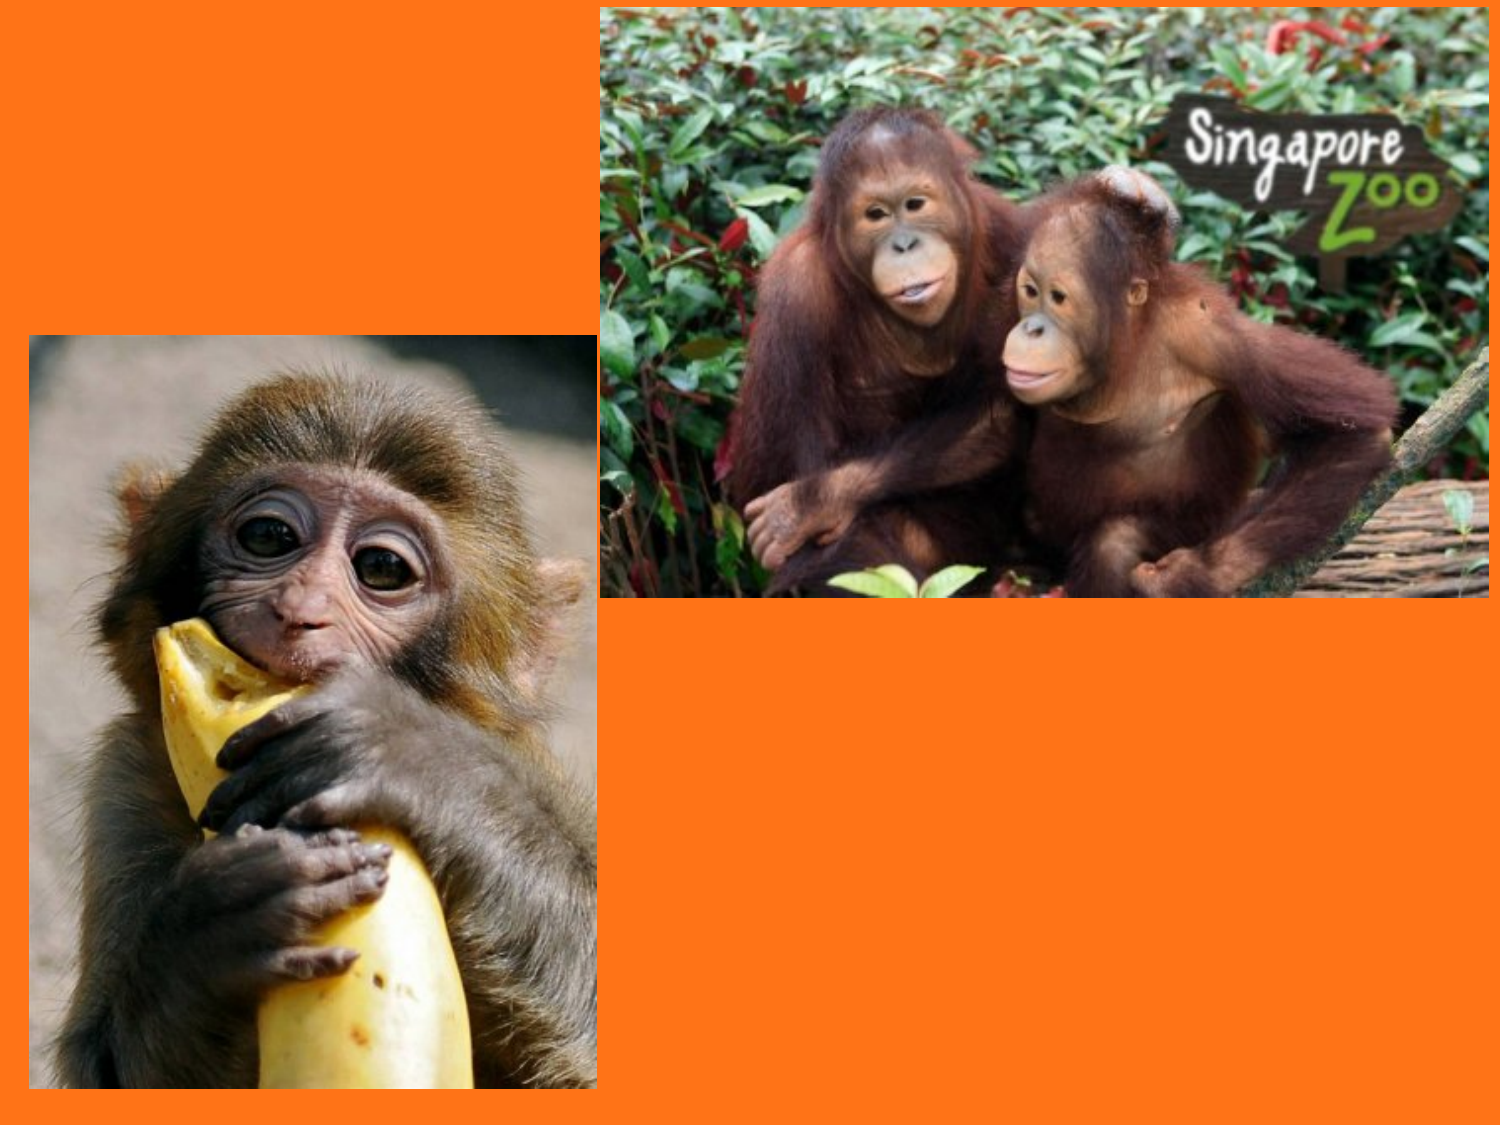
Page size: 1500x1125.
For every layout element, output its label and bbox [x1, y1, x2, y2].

picture [29, 335, 597, 1089]
picture [599, 7, 1489, 599]
